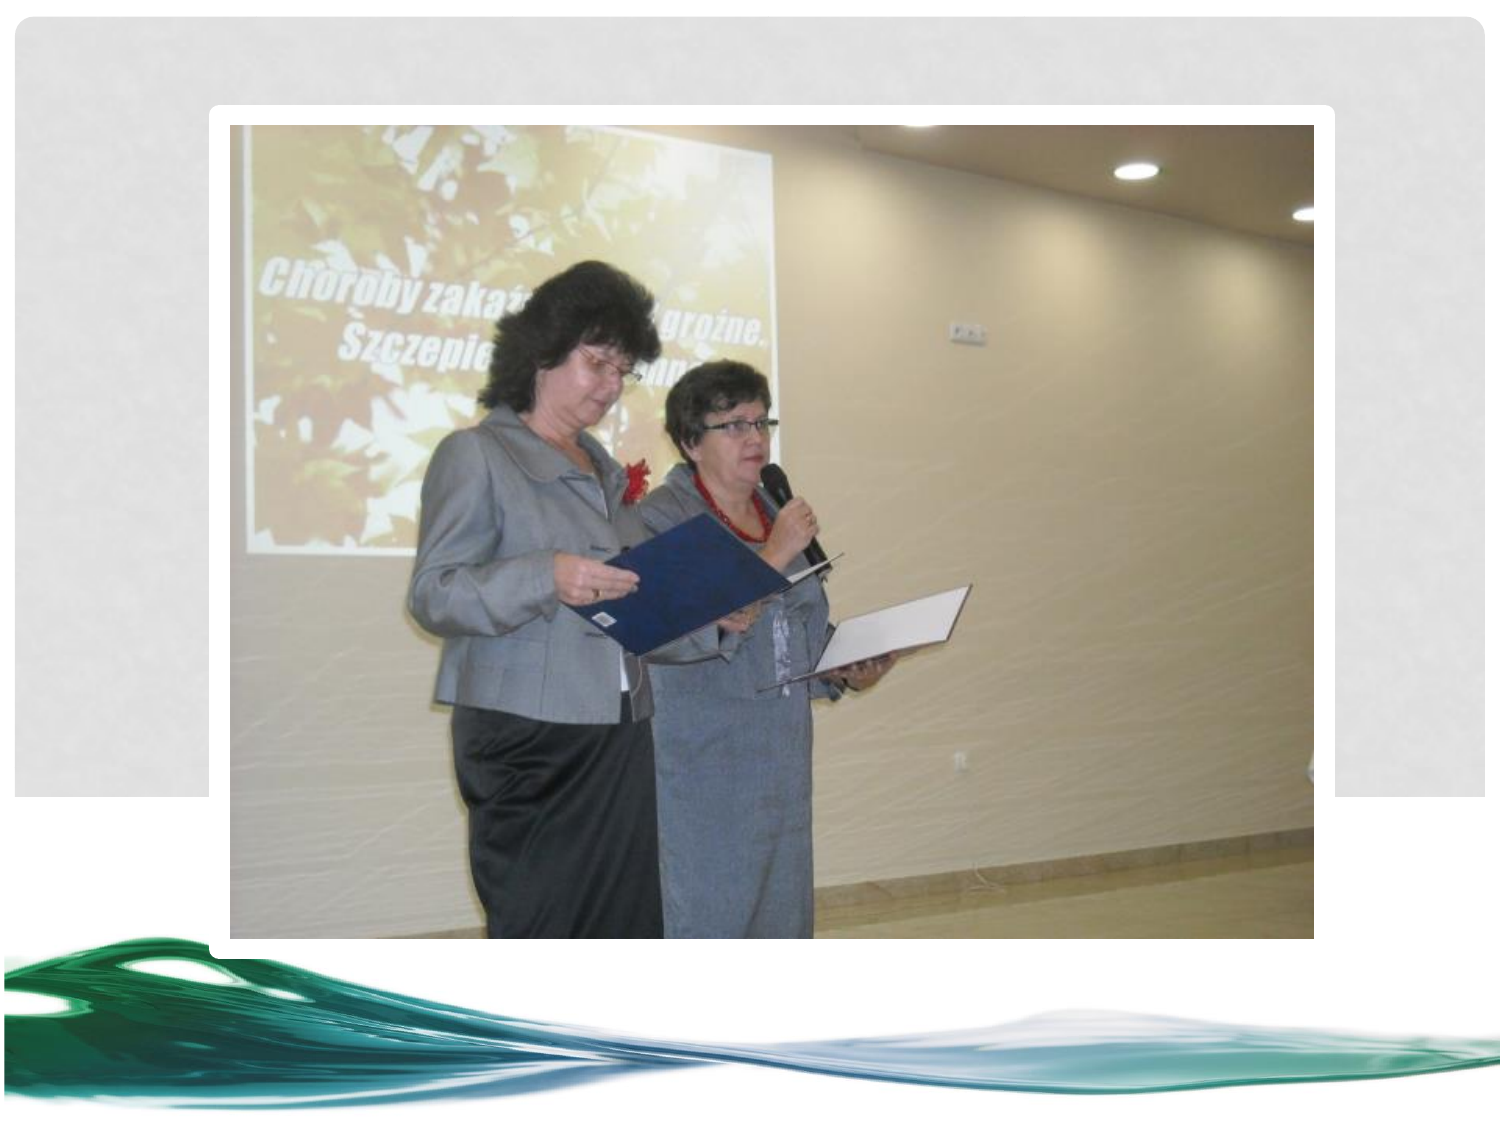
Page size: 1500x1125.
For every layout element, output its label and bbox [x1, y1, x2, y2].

picture [4, 797, 1500, 1123]
picture [229, 125, 1315, 939]
